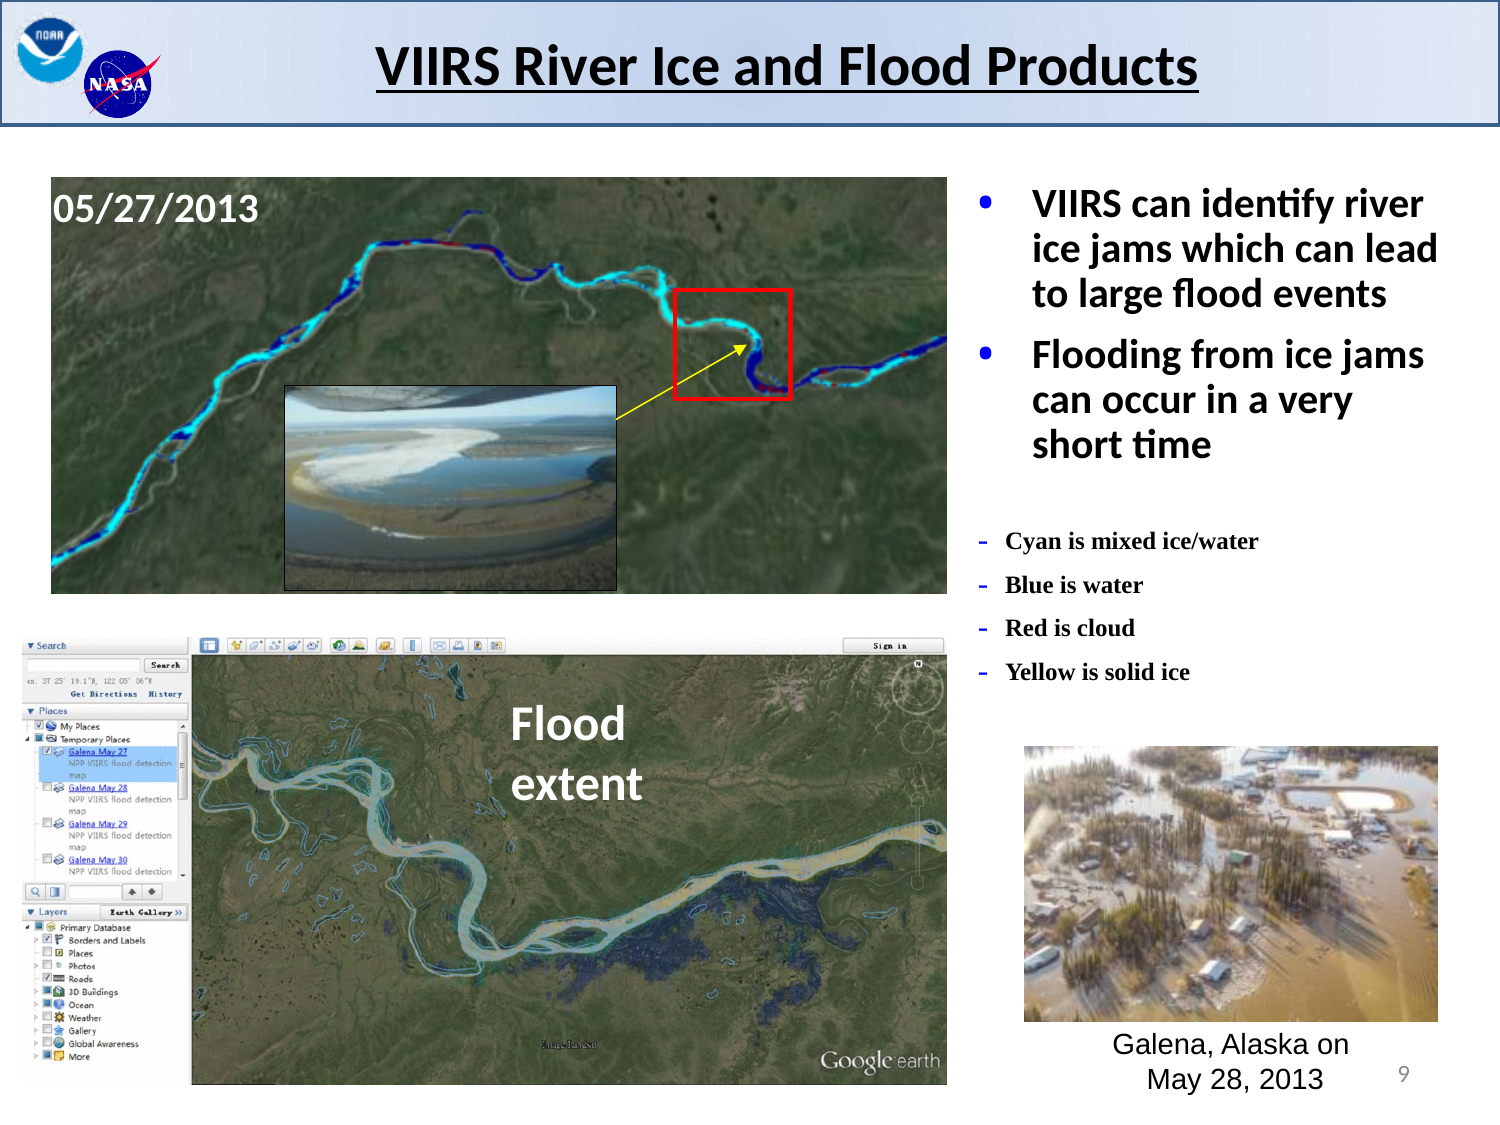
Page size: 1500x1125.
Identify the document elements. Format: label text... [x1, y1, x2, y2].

text_box 05/27/2013 [38, 173, 335, 239]
picture [22, 637, 947, 1085]
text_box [615, 344, 748, 420]
picture [50, 177, 947, 594]
title VIIRS River Ice and Flood Products [174, 0, 1400, 125]
picture [1024, 746, 1439, 1022]
picture [12, 12, 163, 119]
slide_number 9 [1074, 1042, 1425, 1103]
text_box VIIRS can identify river ice jams which can lead to large flood events Flooding from ice jams can occur in a very short time Cyan is mixed ice/water Blue is water Red is cloud Yellow is solid ice [961, 173, 1458, 662]
text_box Galena, Alaska on May 28, 2013 [1024, 1017, 1446, 1103]
